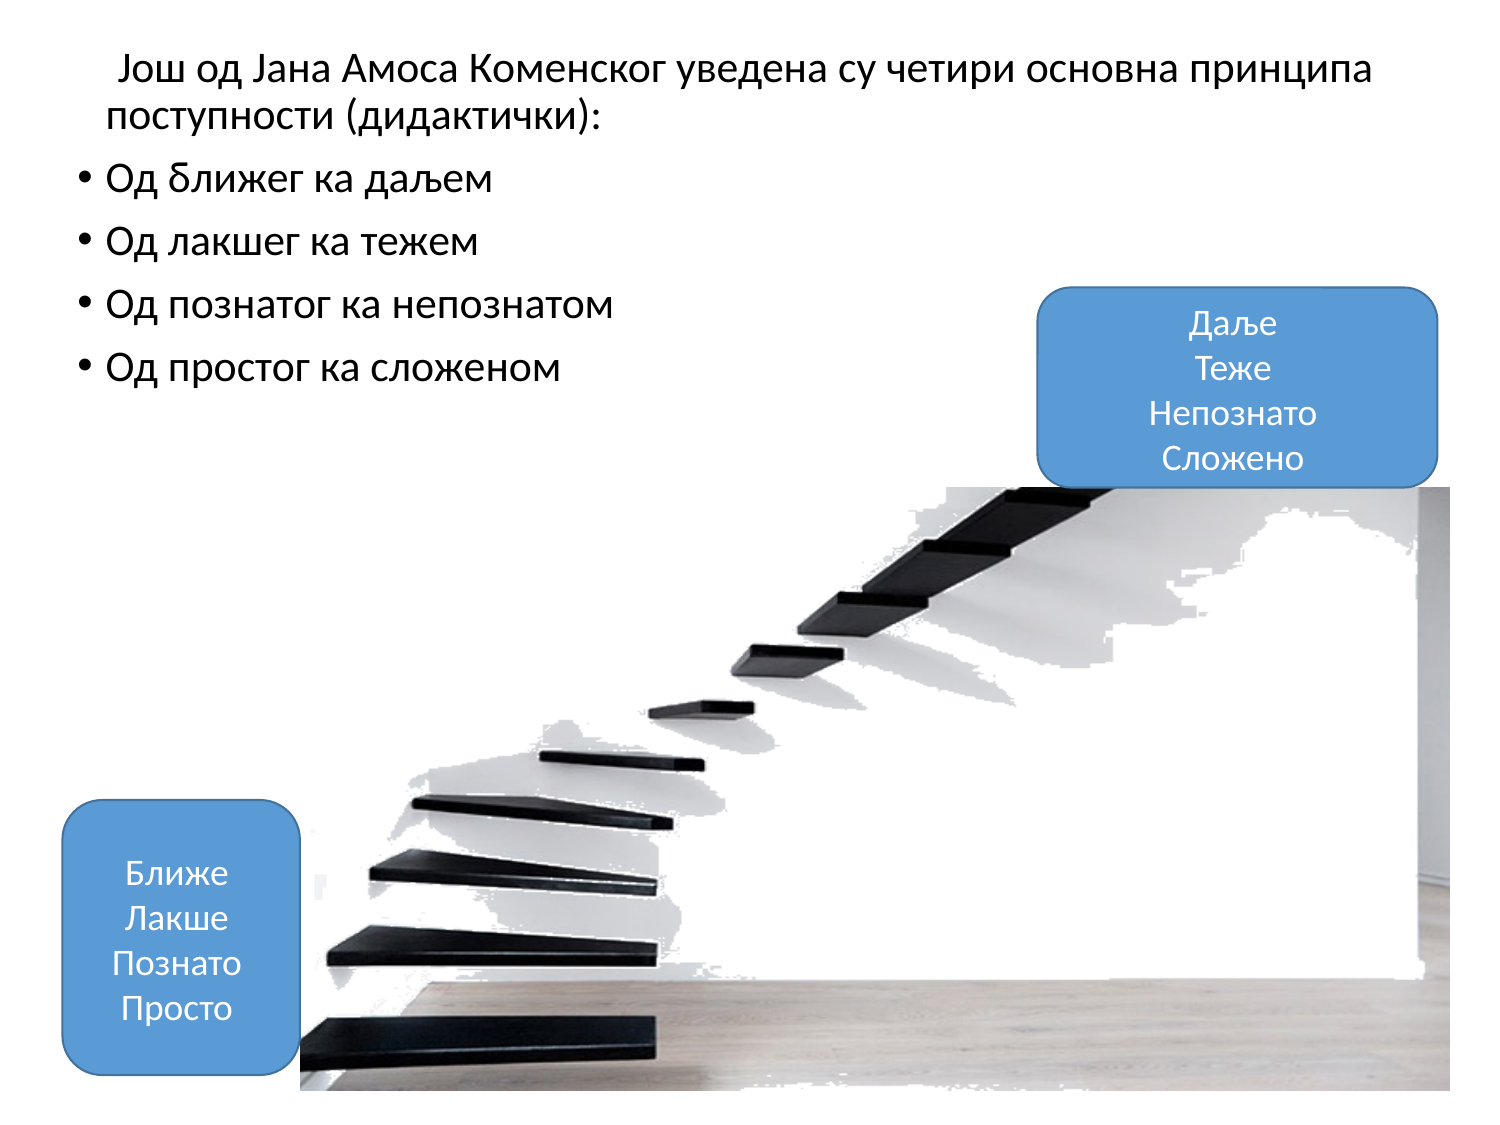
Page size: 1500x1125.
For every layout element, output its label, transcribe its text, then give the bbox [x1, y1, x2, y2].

picture [299, 487, 1450, 1091]
text_box Ближе Лакше Познато Просто [61, 798, 299, 1077]
list Још од Јана Амоса Коменског уведена су четири основна принципа поступности (дидактички): Од ближег ка даљем Од лакшег ка тежем Од познатог ка непознатом Од простог ка сложеном [62, 37, 1413, 525]
text_box Даље Теже Непознато Сложено [1036, 286, 1439, 487]
